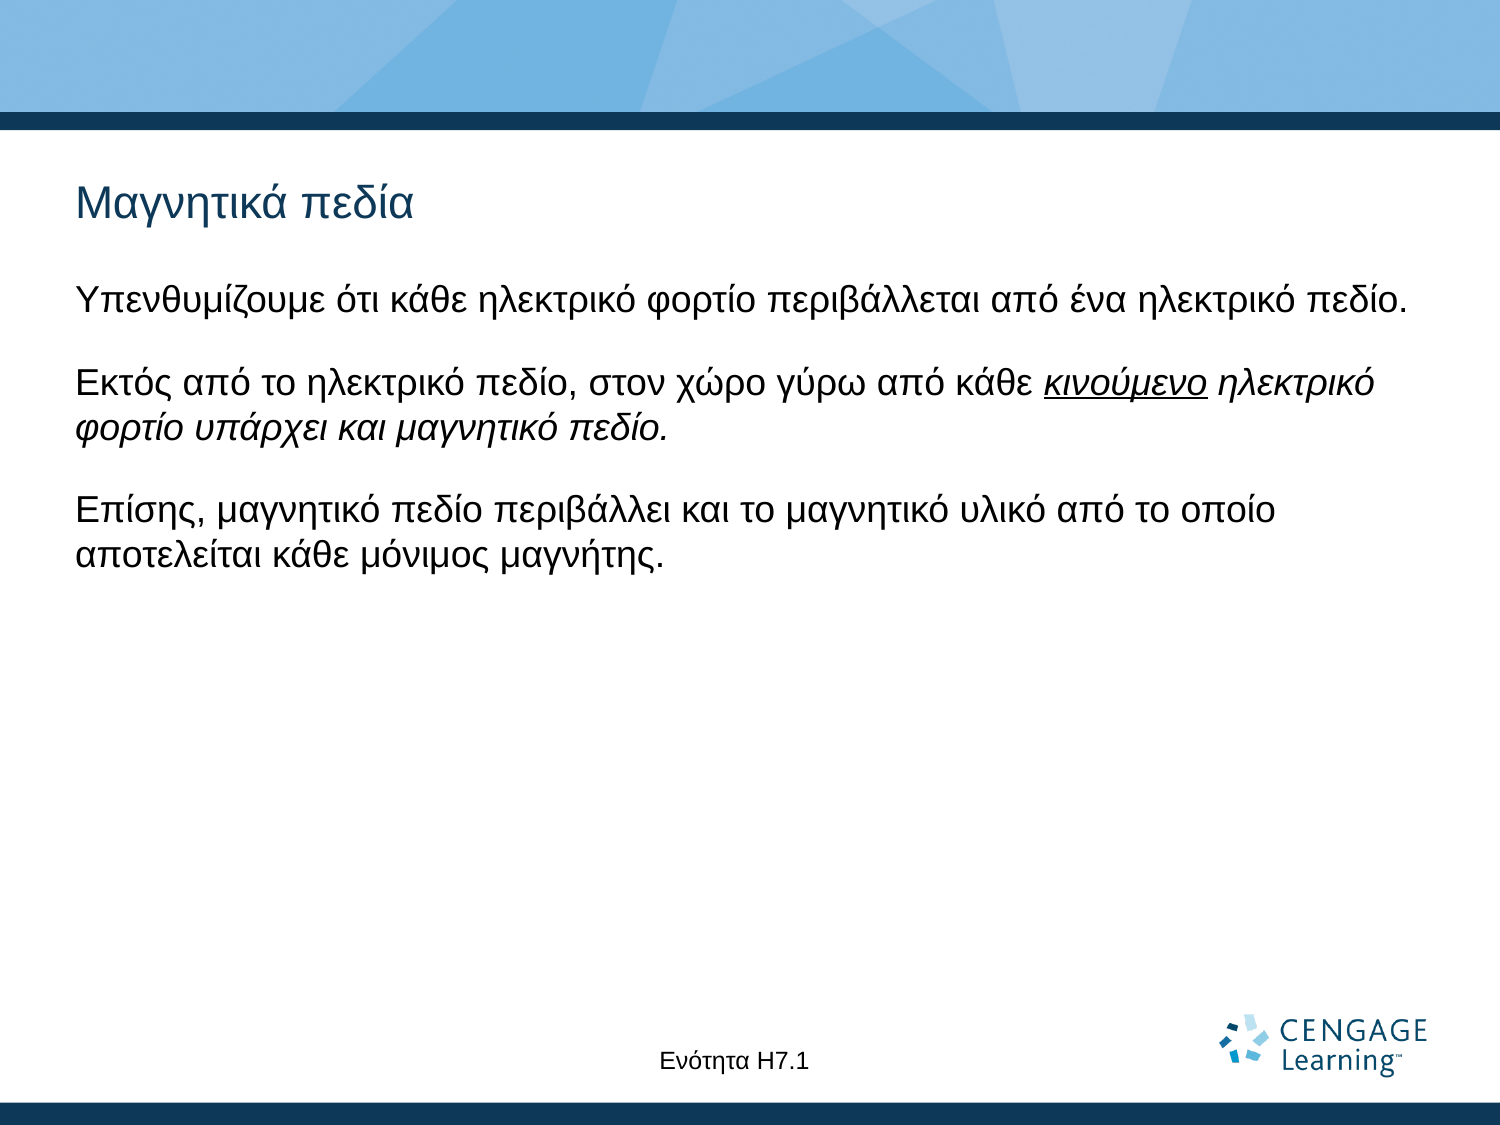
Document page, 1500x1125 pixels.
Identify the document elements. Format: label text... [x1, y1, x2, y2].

picture [1195, 990, 1450, 1101]
picture [0, 0, 1500, 112]
title Μαγνητικά πεδία [74, 149, 1426, 251]
list Υπενθυμίζουμε ότι κάθε ηλεκτρικό φορτίο περιβάλλεται από ένα ηλεκτρικό πεδίο. Εκτός από το ηλεκτρικό πεδίο, στον χώρο γύρω από κάθε κινούμενο ηλεκτρικό φορτίο υπάρχει και μαγνητικό πεδίο. Επίσης, μαγνητικό πεδίο περιβάλλει και το μαγνητικό υλικό από το οποίο αποτελείται κάθε μόνιμος μαγνήτης. [74, 274, 1426, 913]
text_box Ενότητα Η7.1 [587, 1037, 825, 1083]
